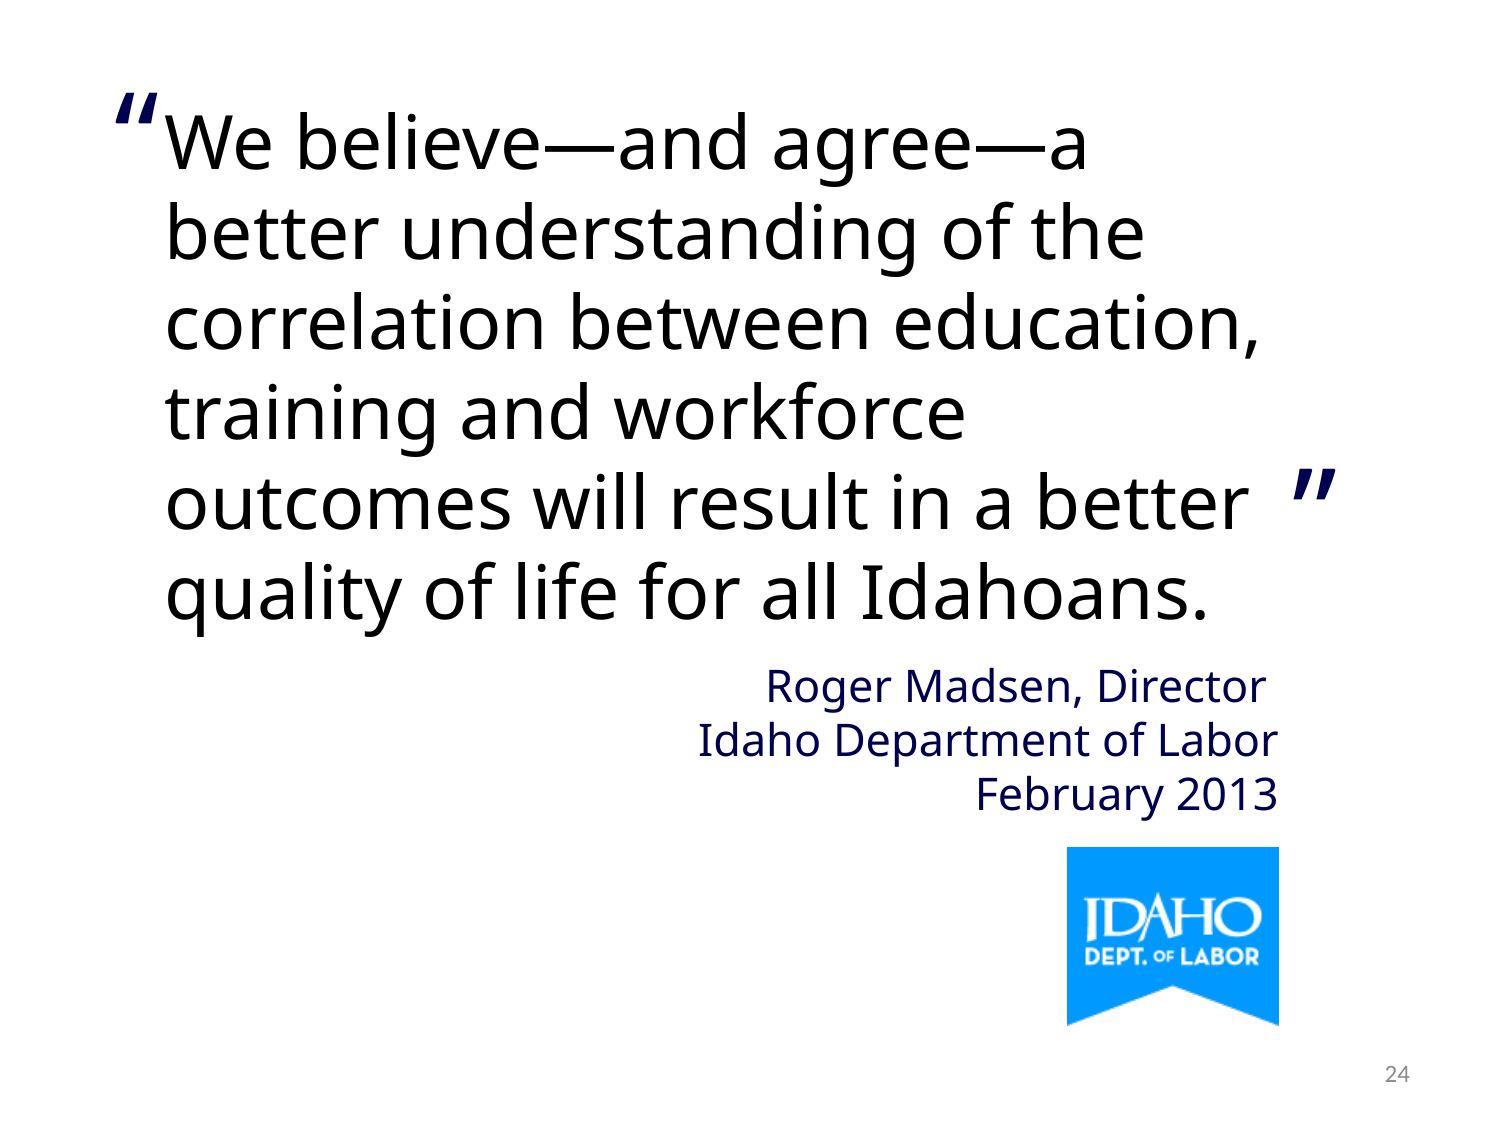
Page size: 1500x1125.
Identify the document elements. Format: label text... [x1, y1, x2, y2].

picture [1066, 847, 1279, 1026]
text_box Roger Madsen, Director Idaho Department of Labor February 2013 [681, 650, 1294, 843]
slide_number 24 [1074, 1042, 1425, 1103]
text_box We believe—and agree—a better understanding of the correlation between education, training and workforce outcomes will result in a better quality of life for all Idahoans. [150, 87, 1325, 643]
text_box ” [1278, 426, 1404, 592]
text_box “ [99, 49, 225, 215]
